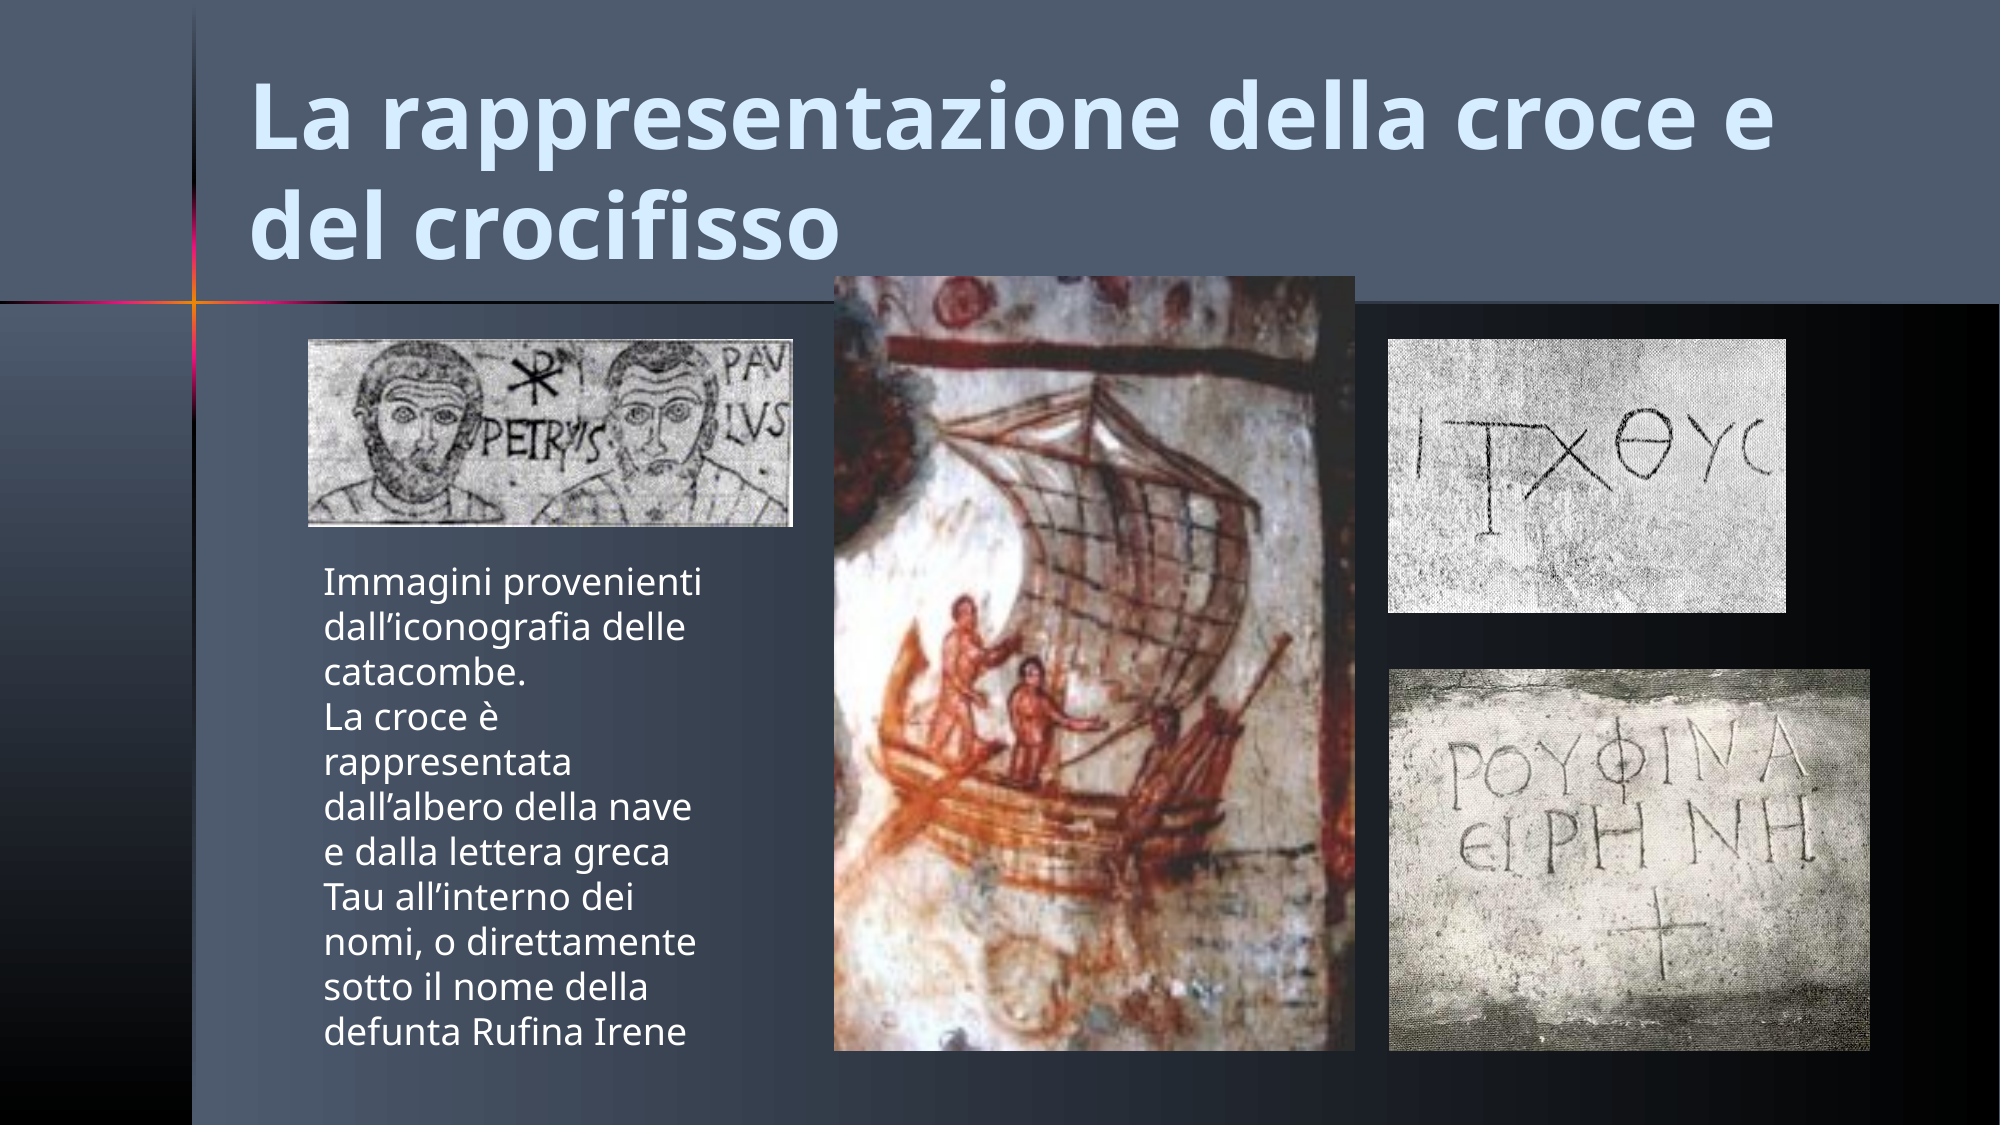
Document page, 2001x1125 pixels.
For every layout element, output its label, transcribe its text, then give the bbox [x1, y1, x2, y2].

title La rappresentazione della croce e del crocifisso [233, 49, 1884, 286]
picture [1387, 339, 1787, 614]
picture [1389, 669, 1870, 1051]
picture [834, 276, 1355, 1051]
text_box Immagini provenienti dall’iconografia delle catacombe. La croce è rappresentata dall’albero della nave e dalla lettera greca Tau all’interno dei nomi, o direttamente sotto il nome della defunta Rufina Irene [308, 550, 731, 1061]
picture [308, 339, 794, 528]
